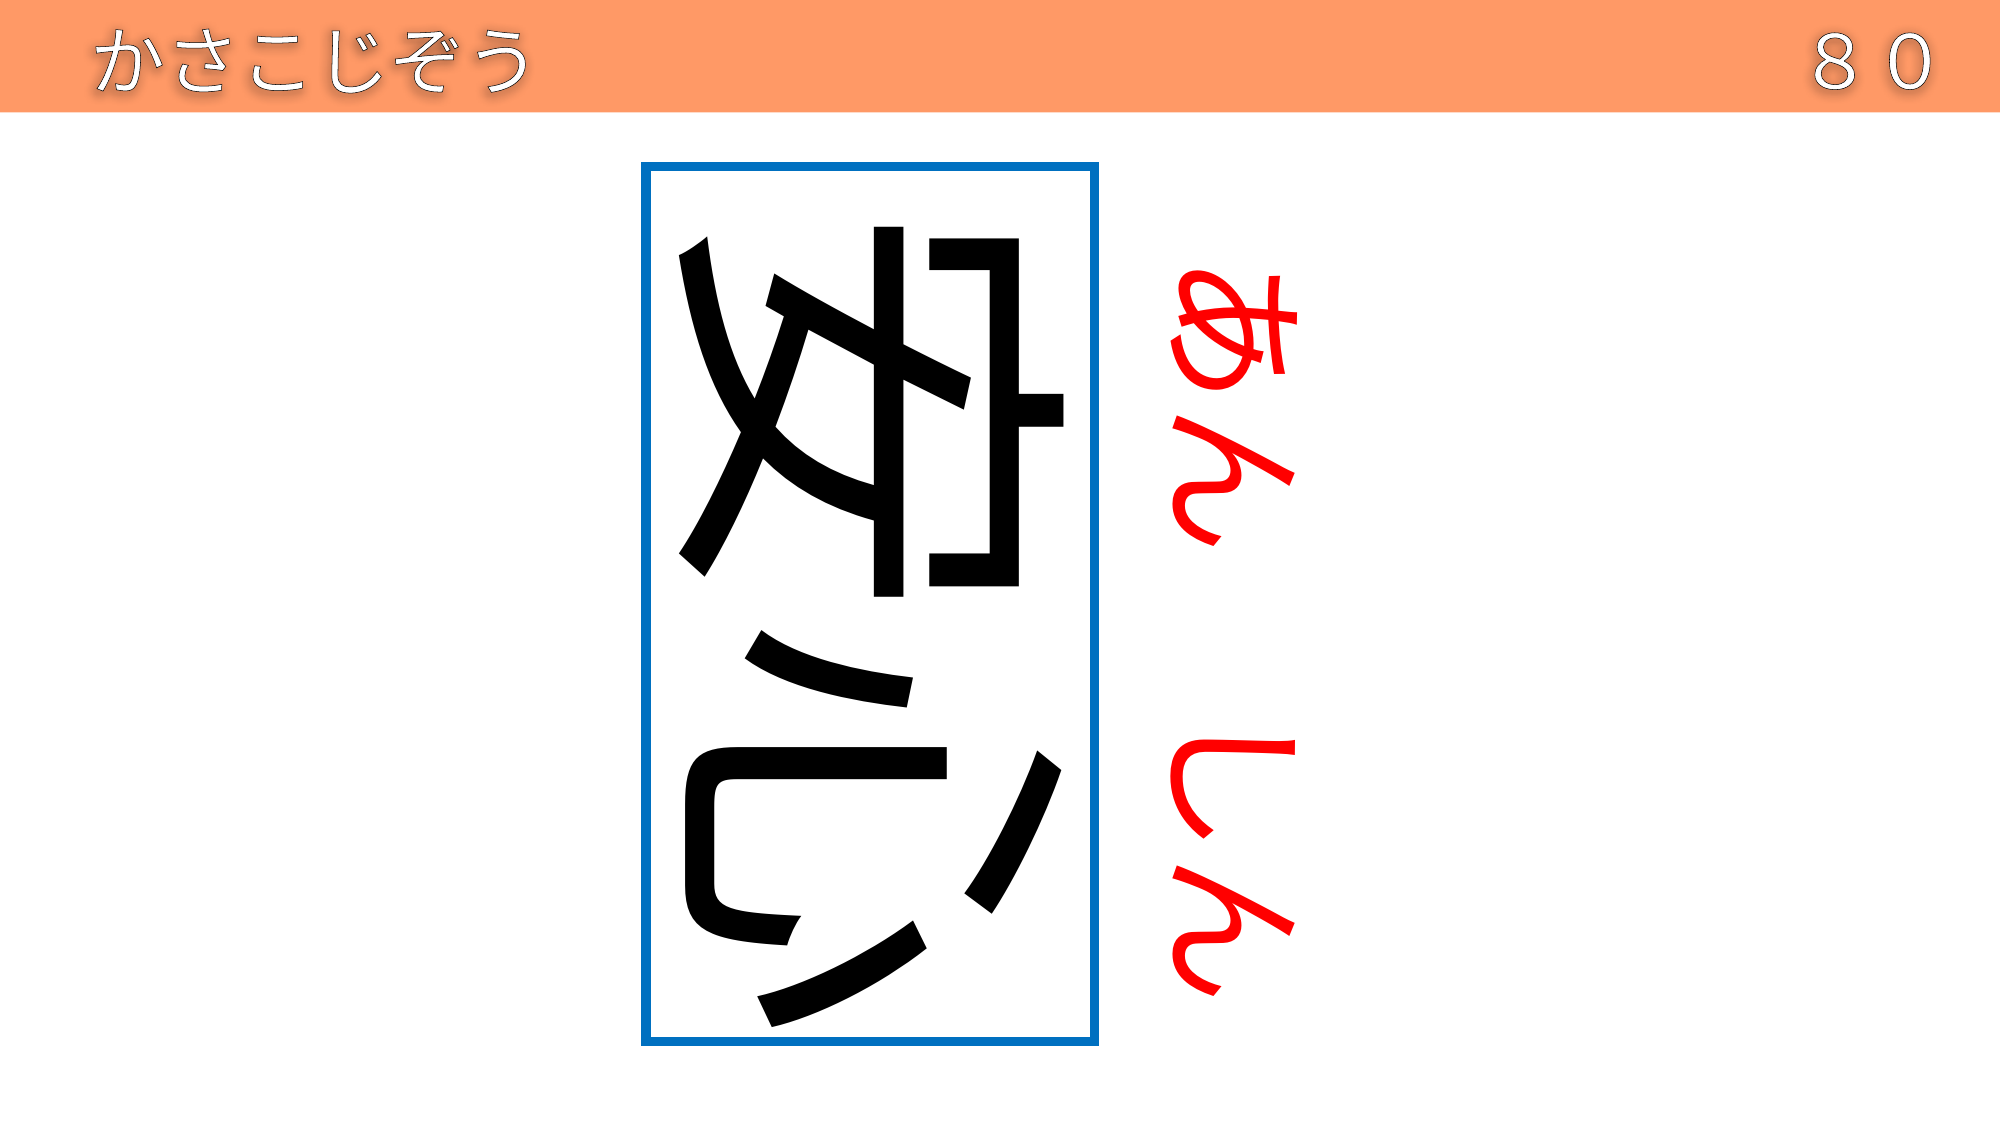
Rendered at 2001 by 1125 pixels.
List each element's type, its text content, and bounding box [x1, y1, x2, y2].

text_box かさこじぞう [75, 6, 1166, 112]
text_box ８０ [1782, 6, 1963, 112]
text_box あん しん [1124, 239, 1337, 1012]
text_box [0, 0, 2000, 113]
text_box [645, 165, 1095, 1043]
text_box 安心 [602, 188, 1138, 1119]
